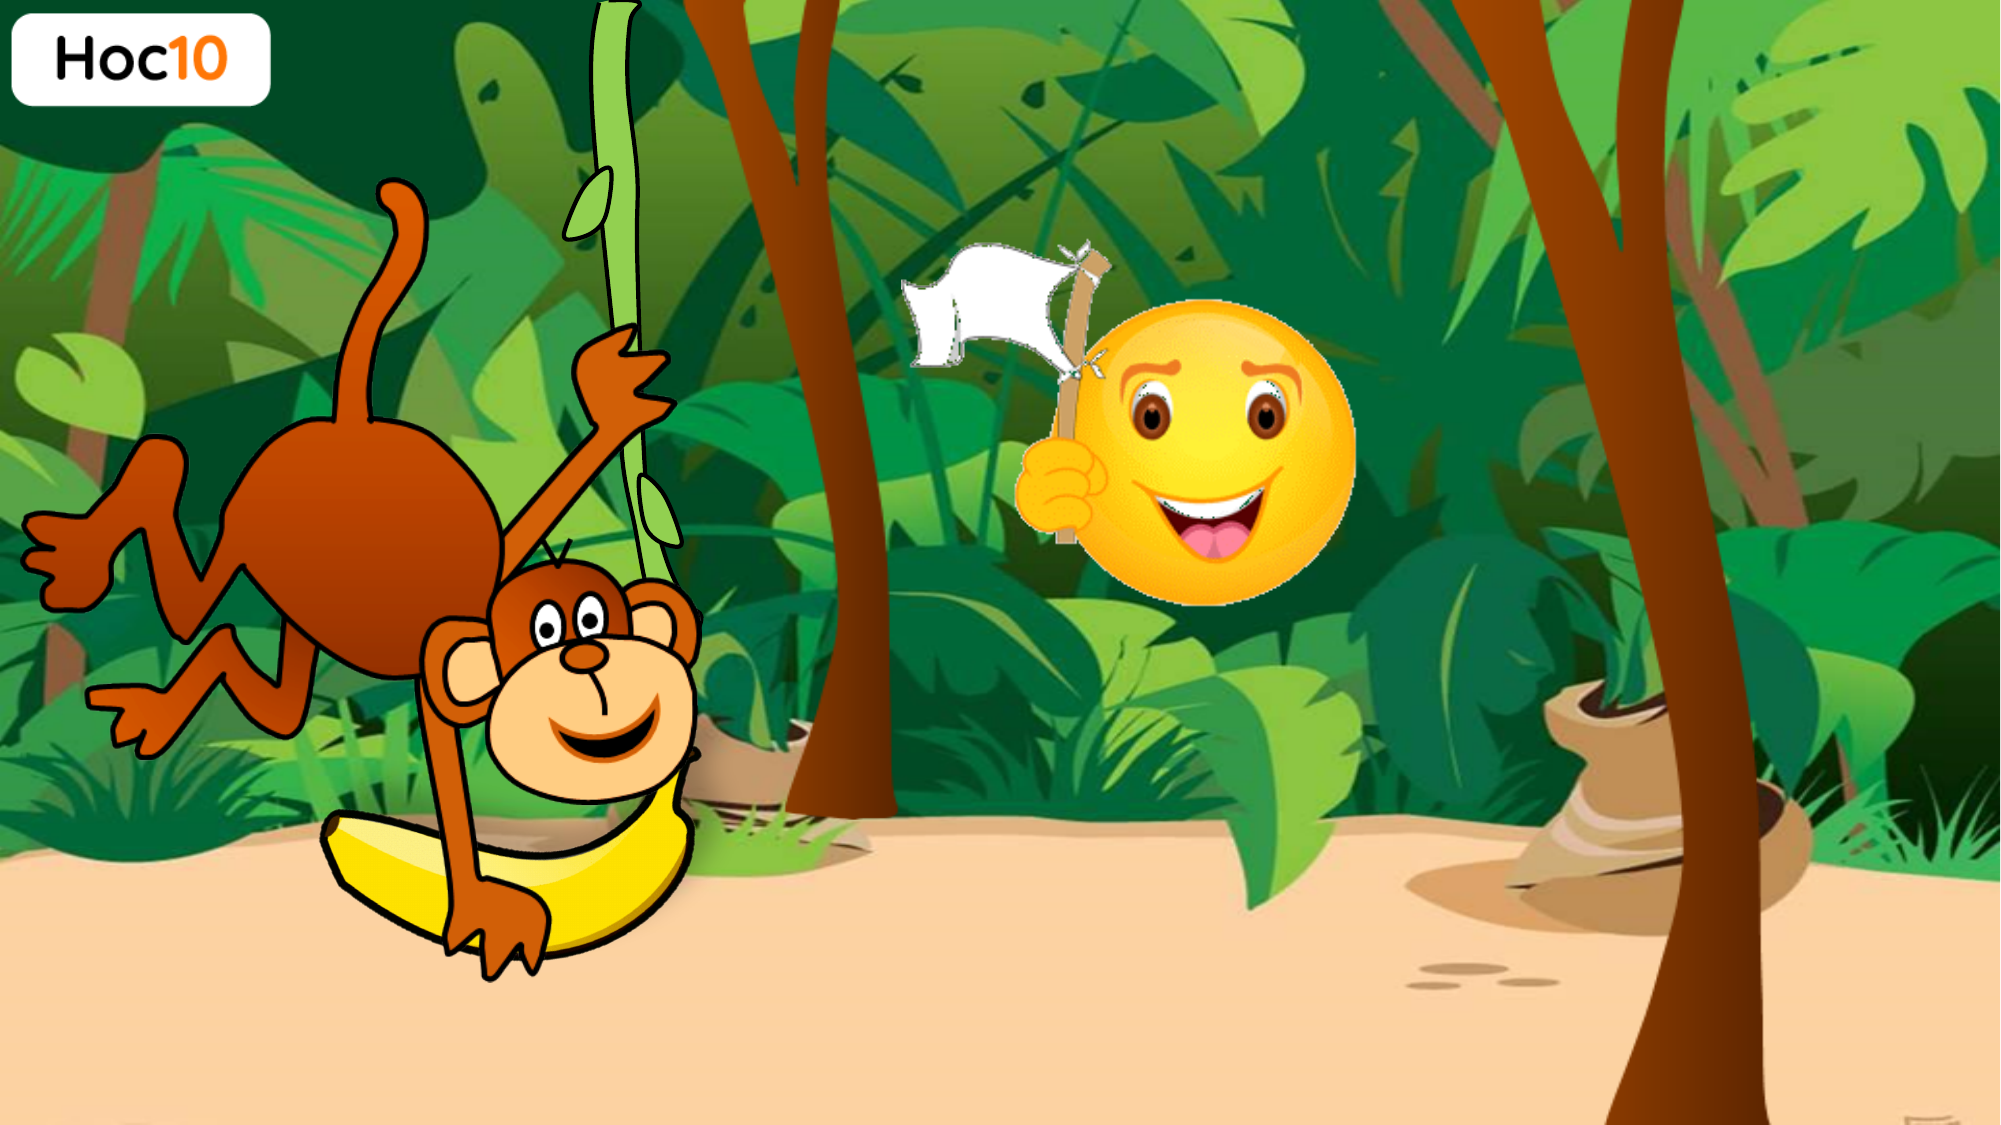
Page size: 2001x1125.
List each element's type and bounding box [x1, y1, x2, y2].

text_box [20, 0, 702, 983]
picture [0, 0, 2001, 1125]
